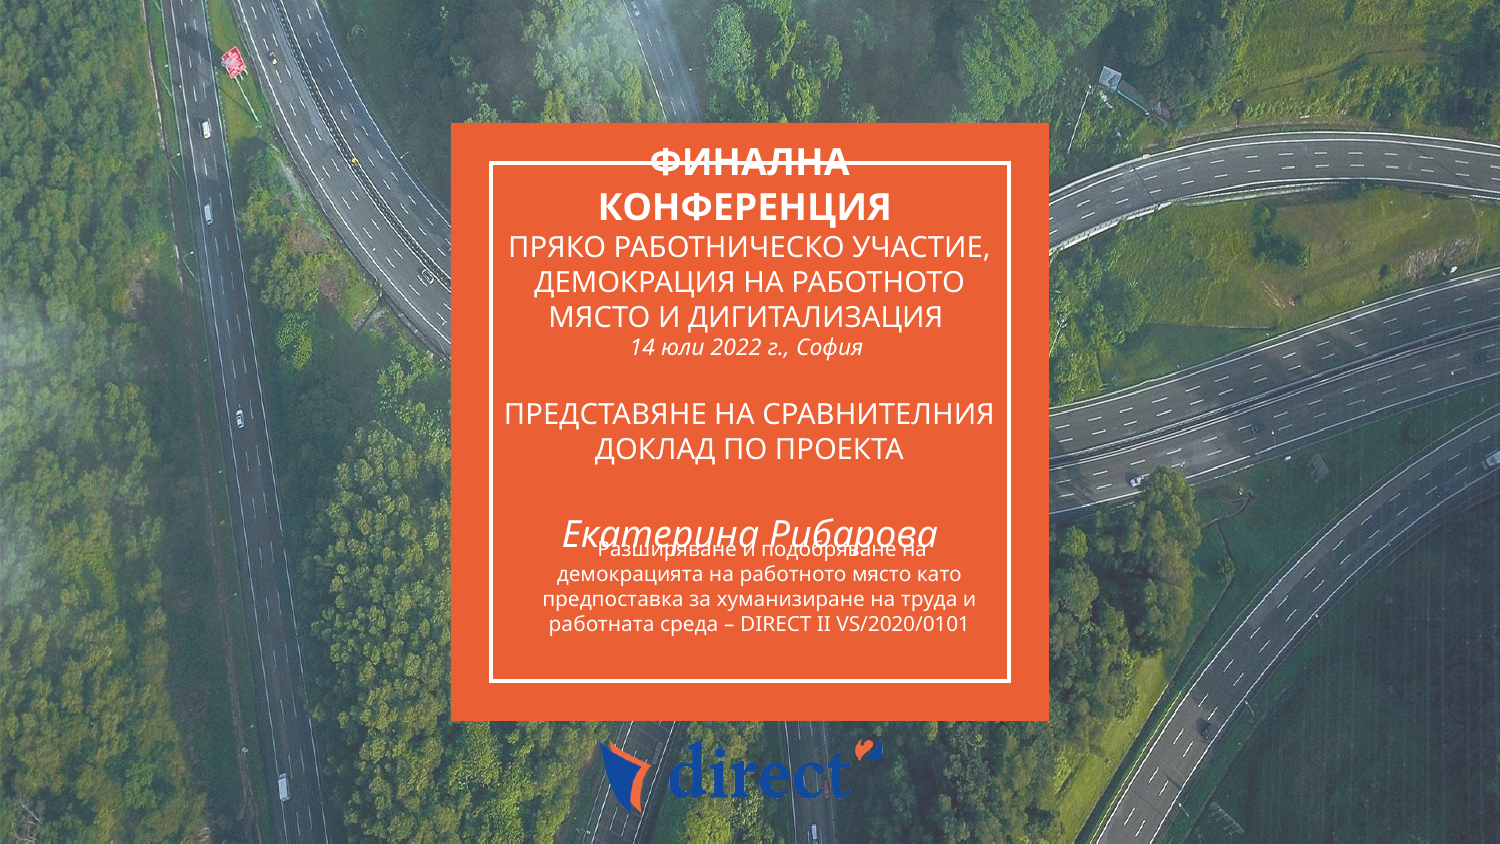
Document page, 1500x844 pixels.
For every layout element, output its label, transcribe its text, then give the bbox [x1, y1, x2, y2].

picture [599, 738, 884, 815]
subtitle Разширяване и подобряване на демокрацията на работното място като предпоставка за хуманизиране на труда и работната среда – DIRECT II VS/2020/0101 [507, 478, 1011, 651]
title ФИНАЛНА КОНФЕРЕНЦИЯ ПРЯКО РАБОТНИЧЕСКО УЧАСТИЕ, ДЕМОКРАЦИЯ НА РАБОТНОТО МЯСТО И ДИГИТАЛИЗАЦИЯ 14 юли 2022 г., София ПРЕДСТАВЯНЕ НА СРАВНИТЕЛНИЯ ДОКЛАД ПО ПРОЕКТА Екатерина Рибарова [488, 201, 1011, 492]
